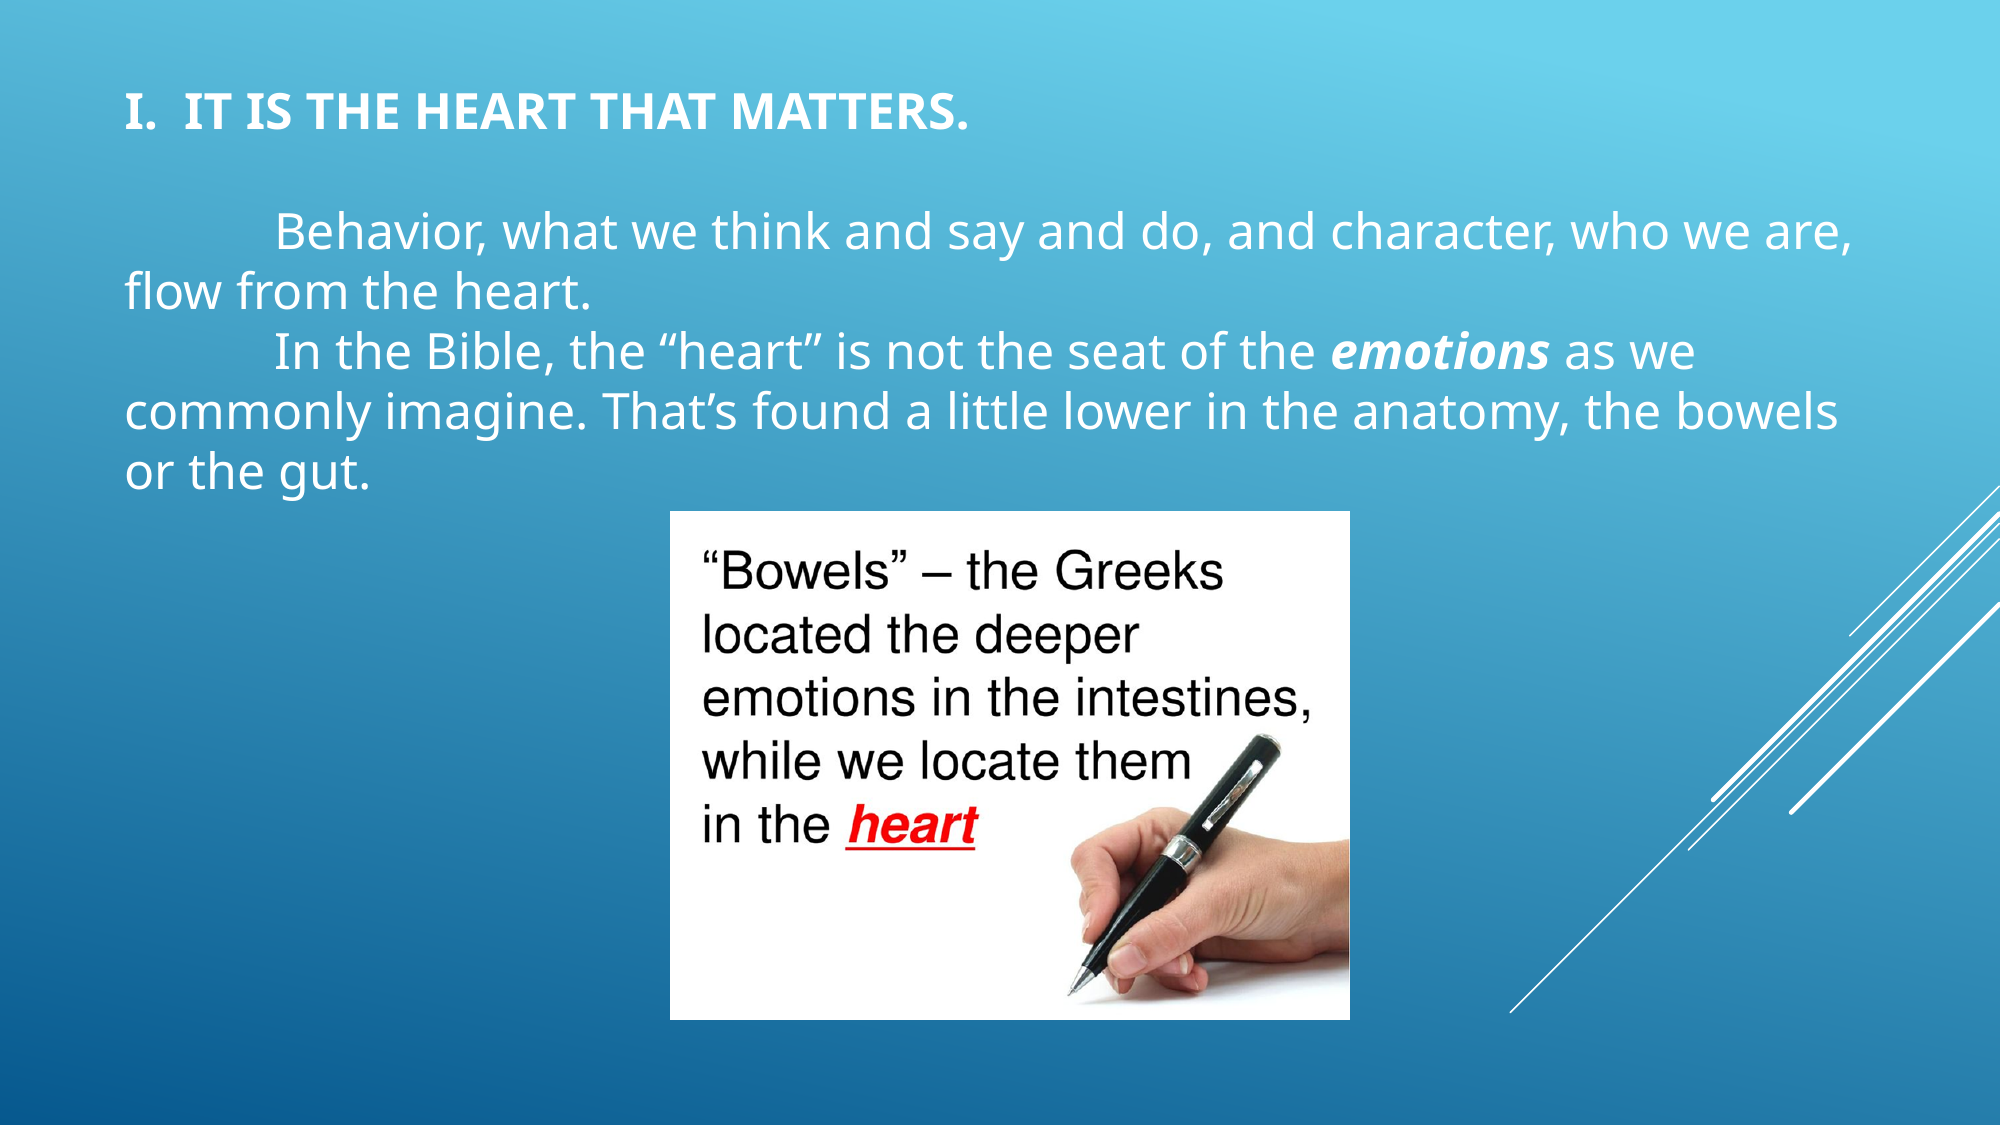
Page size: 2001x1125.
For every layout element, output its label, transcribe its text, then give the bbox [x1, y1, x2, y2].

text_box I. IT IS THE HEART THAT MATTERS. Behavior, what we think and say and do, and character, who we are, flow from the heart. In the Bible, the “heart” is not the seat of the emotions as we commonly imagine. That’s found a little lower in the anatomy, the bowels or the gut. [109, 71, 1910, 507]
picture [670, 510, 1350, 1021]
